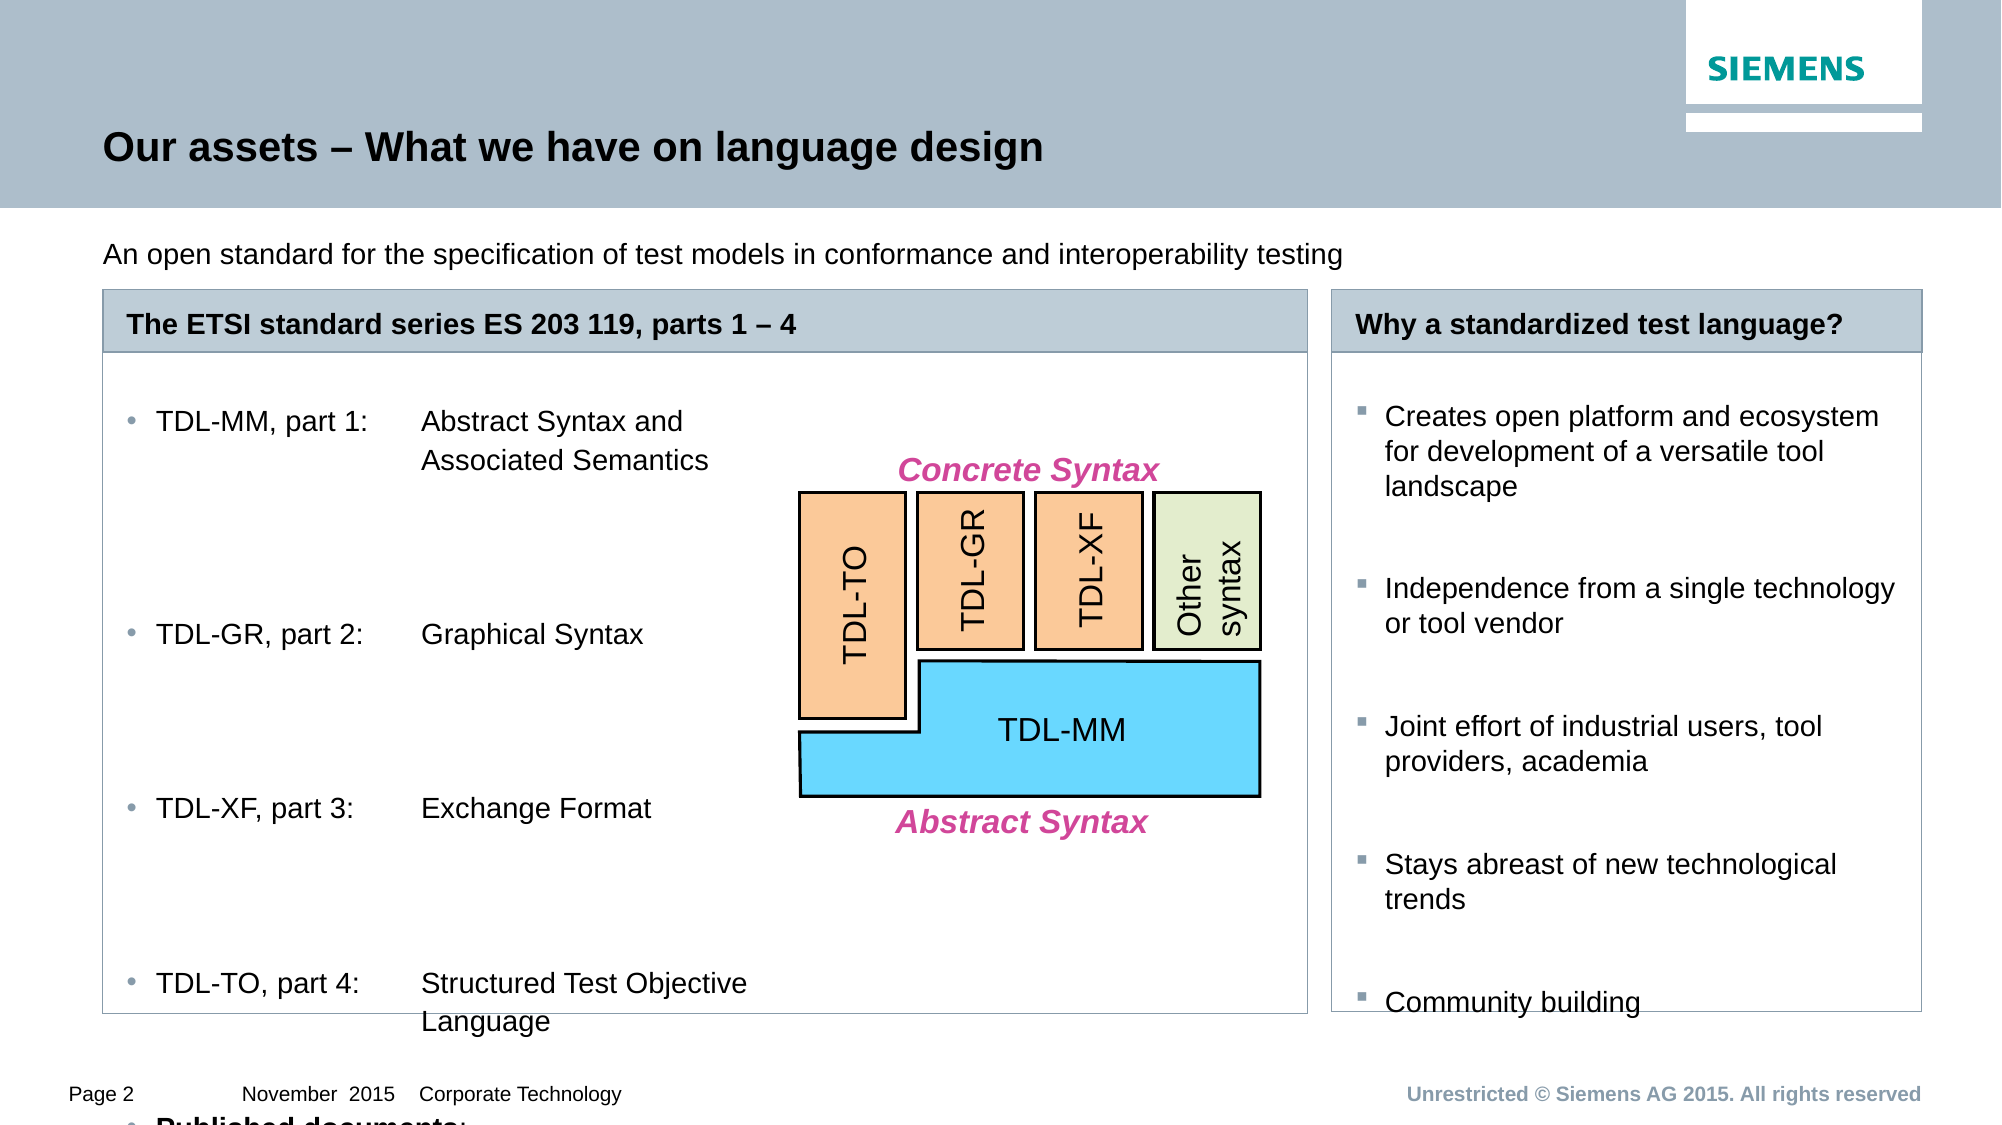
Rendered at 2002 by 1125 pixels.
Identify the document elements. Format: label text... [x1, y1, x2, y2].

list An open standard for the specification of test models in conformance and interoperability testing [102, 231, 1922, 271]
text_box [799, 447, 1261, 842]
list TDL-MM, part 1: Abstract Syntax and Associated Semantics TDL-GR, part 2: Graphical Syntax TDL-XF, part 3: Exchange Format TDL-TO, part 4: Structured Test Objective Language Published documents: http://www.etsi.org/standards-search?search=203119&ed=1&sortby=2 [102, 352, 1308, 1014]
title Our assets – What we have on language design [0, 0, 2001, 209]
list The ETSI standard series ES 203 119, parts 1 – 4 [102, 289, 1308, 352]
list Creates open platform and ecosystem for development of a versatile tool landscape Independence from a single technology or tool vendor Joint effort of industrial users, tool providers, academia Stays abreast of new technological trends Community building [1331, 353, 1922, 1012]
list Why a standardized test language? [1331, 289, 1923, 353]
